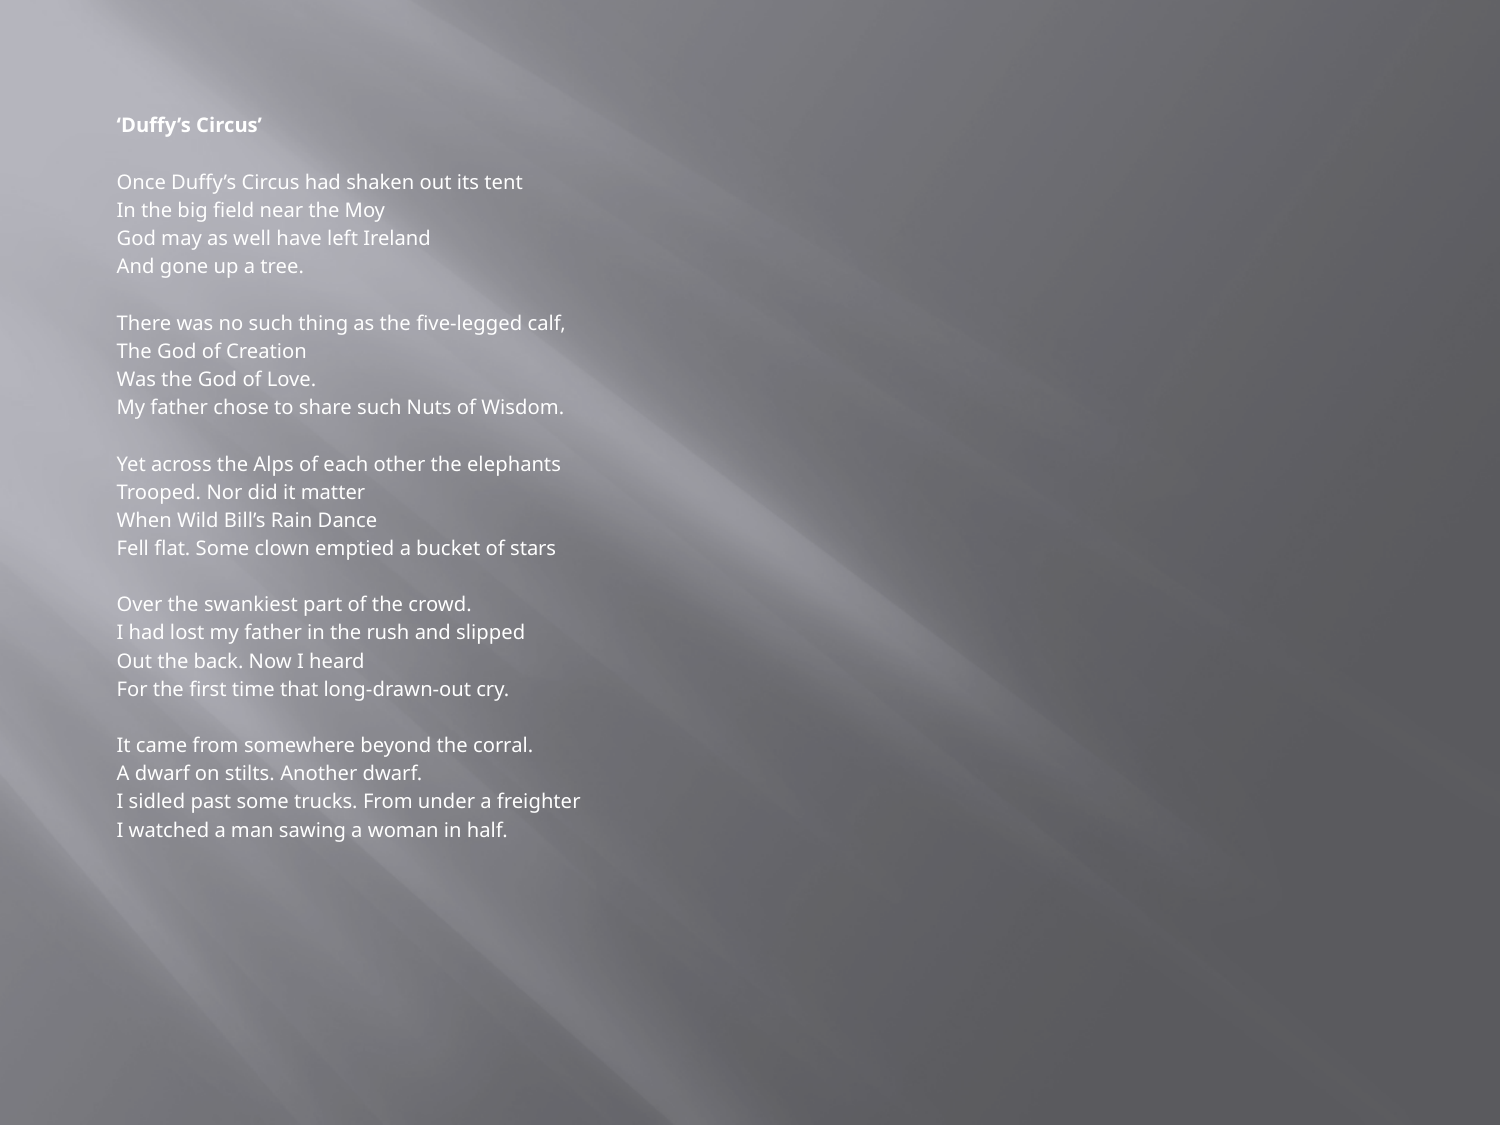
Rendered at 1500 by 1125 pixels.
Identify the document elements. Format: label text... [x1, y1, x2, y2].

list ‘Duffy’s Circus’ Once Duffy’s Circus had shaken out its tent In the big field near the Moy God may as well have left Ireland And gone up a tree. There was no such thing as the five-legged calf, The God of Creation Was the God of Love. My father chose to share such Nuts of Wisdom. Yet across the Alps of each other the elephants Trooped. Nor did it matter When Wild Bill’s Rain Dance Fell flat. Some clown emptied a bucket of stars Over the swankiest part of the crowd. I had lost my father in the rush and slipped Out the back. Now I heard For the first time that long-drawn-out cry. It came from somewhere beyond the corral. A dwarf on stilts. Another dwarf. I sidled past some trucks. From under a freighter I watched a man sawing a woman in half. [82, 105, 1432, 878]
